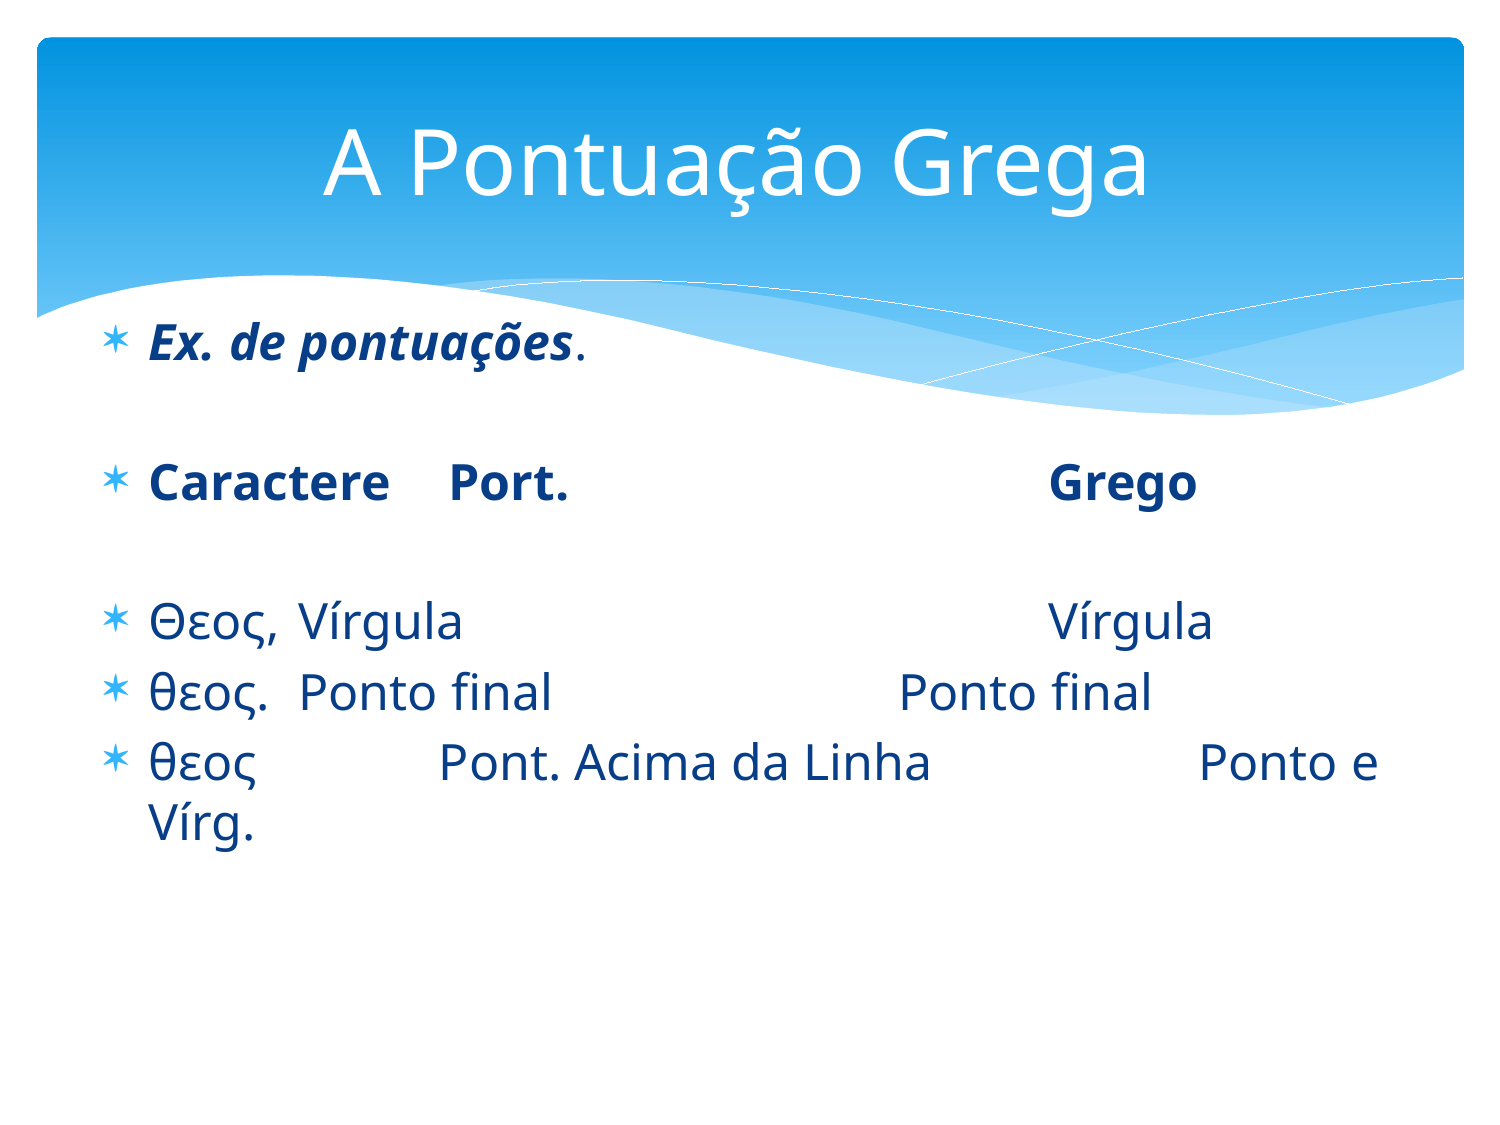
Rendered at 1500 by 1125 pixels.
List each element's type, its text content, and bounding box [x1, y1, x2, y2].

title A Pontuação Grega [75, 55, 1425, 261]
list Ex. de pontuações. Caractere Port. Grego Θεος, Vírgula Vírgula θεος. Ponto final Ponto final θεος Pont. Acima da Linha Ponto e Vírg. Θεος; Ponto e vírgula Pont. de Interrogação [88, 302, 1447, 1005]
